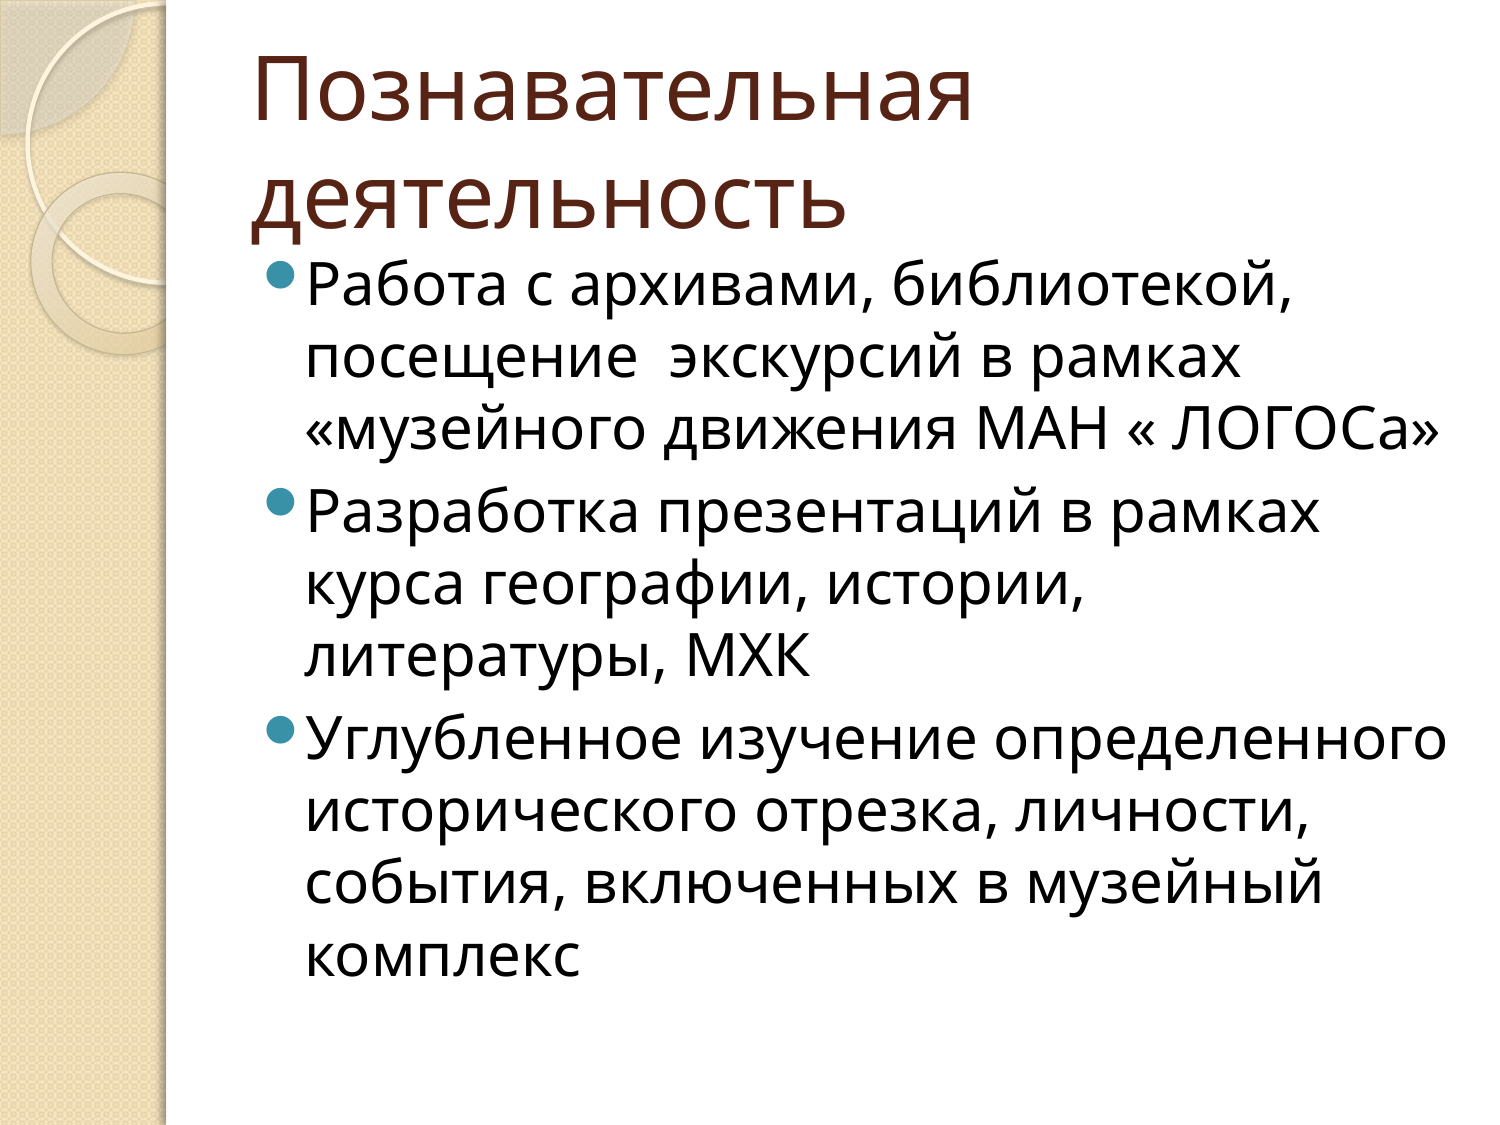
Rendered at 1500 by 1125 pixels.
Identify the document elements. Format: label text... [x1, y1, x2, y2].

title Познавательная деятельность [235, 45, 1466, 233]
list Работа с архивами, библиотекой, посещение экскурсий в рамках «музейного движения МАН « ЛОГОСа» Разработка презентаций в рамках курса географии, истории, литературы, МХК Углубленное изучение определенного исторического отрезка, личности, события, включенных в музейный комплекс [235, 237, 1466, 1026]
